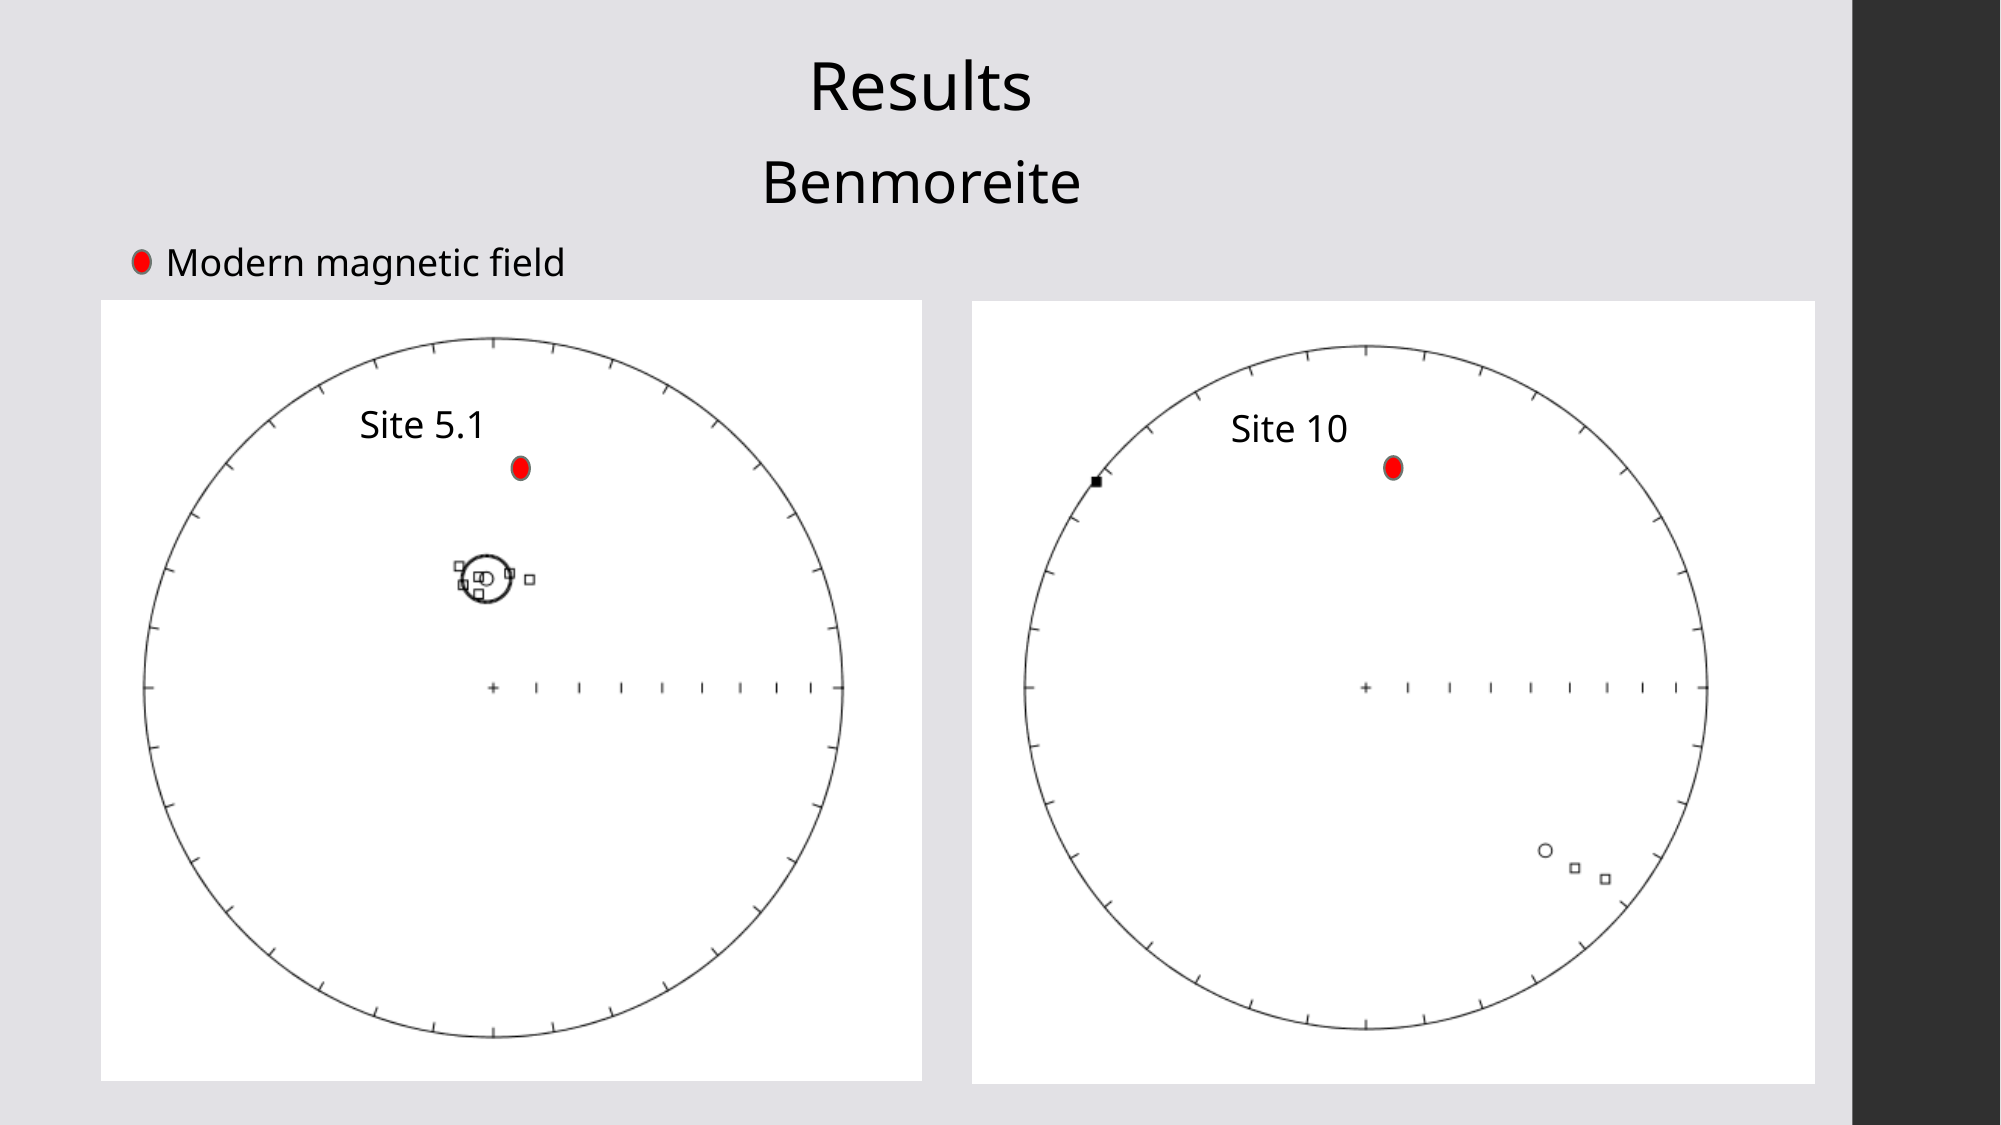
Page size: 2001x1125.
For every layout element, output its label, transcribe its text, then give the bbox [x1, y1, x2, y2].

text_box Results [371, 36, 1471, 132]
picture [101, 300, 922, 1081]
picture [971, 301, 1815, 1084]
text_box Benmoreite [218, 137, 1626, 222]
text_box [131, 249, 150, 275]
text_box Modern magnetic field [150, 231, 720, 292]
